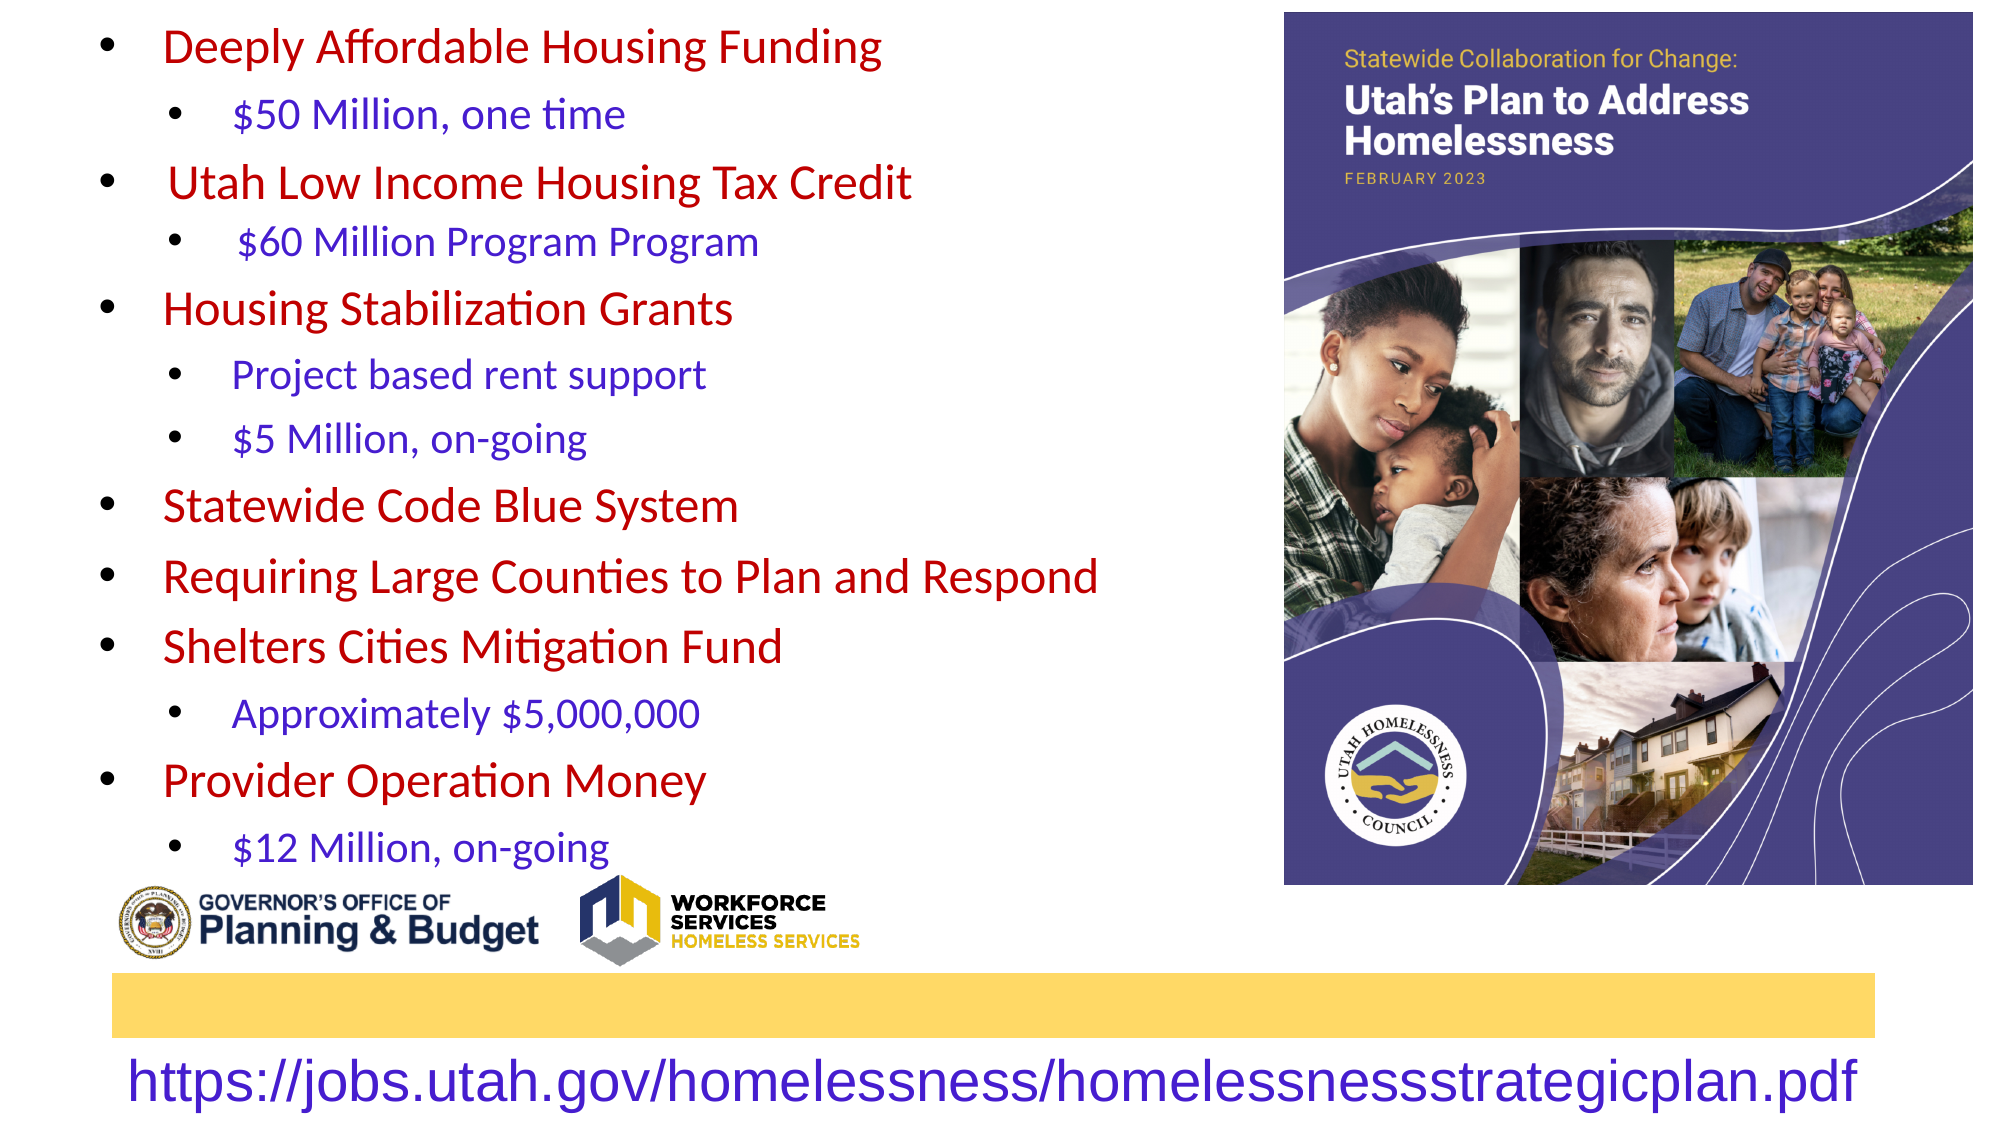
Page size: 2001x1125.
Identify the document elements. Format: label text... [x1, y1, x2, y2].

picture [571, 870, 867, 974]
list Deeply Affordable Housing Funding $50 Million, one time Utah Low Income Housing Tax Credit $60 Million Program Program Housing Stabilization Grants Project based rent support $5 Million, on-going Statewide Code Blue System Requiring Large Counties to Plan and Respond Shelters Cities Mitigation Fund Approximately $5,000,000 Provider Operation Money $12 Million, on-going [79, 12, 1283, 885]
picture [1284, 12, 1973, 885]
picture [112, 883, 544, 962]
text_box [113, 973, 1874, 1036]
text_box https://jobs.utah.gov/homelessness/homelessnessstrategicplan.pdf [113, 1036, 1887, 1121]
